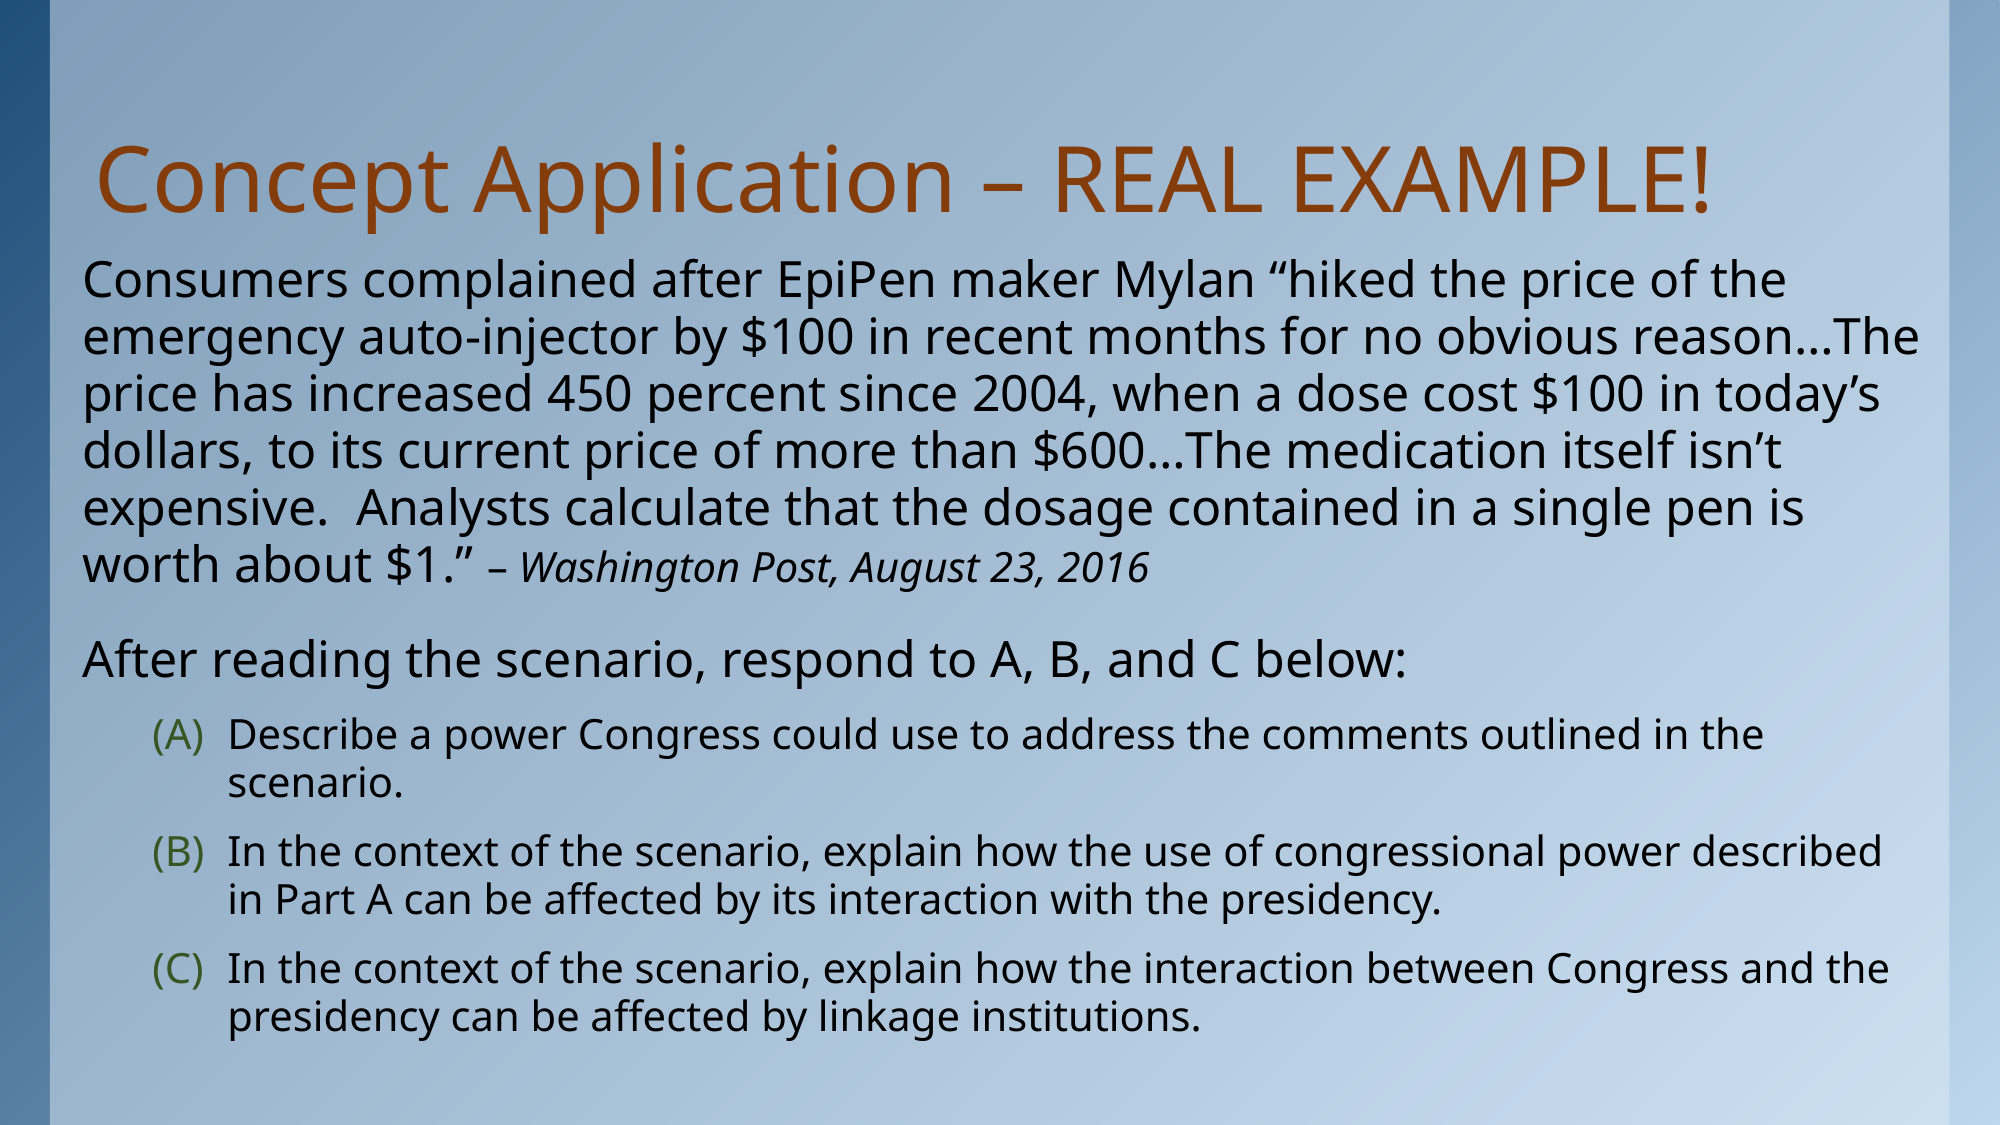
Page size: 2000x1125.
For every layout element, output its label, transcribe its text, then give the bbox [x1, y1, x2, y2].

list Consumers complained after EpiPen maker Mylan “hiked the price of the emergency auto-injector by $100 in recent months for no obvious reason…The price has increased 450 percent since 2004, when a dose cost $100 in today’s dollars, to its current price of more than $600…The medication itself isn’t expensive. Analysts calculate that the dosage contained in a single pen is worth about $1.” – Washington Post, August 23, 2016 After reading the scenario, respond to A, B, and C below: Describe a power Congress could use to address the comments outlined in the scenario. In the context of the scenario, explain how the use of congressional power described in Part A can be affected by its interaction with the presidency. In the context of the scenario, explain how the interaction between Congress and the presidency can be affected by linkage institutions. [62, 241, 1950, 1113]
title Concept Application – REAL EXAMPLE! [74, 12, 1913, 241]
